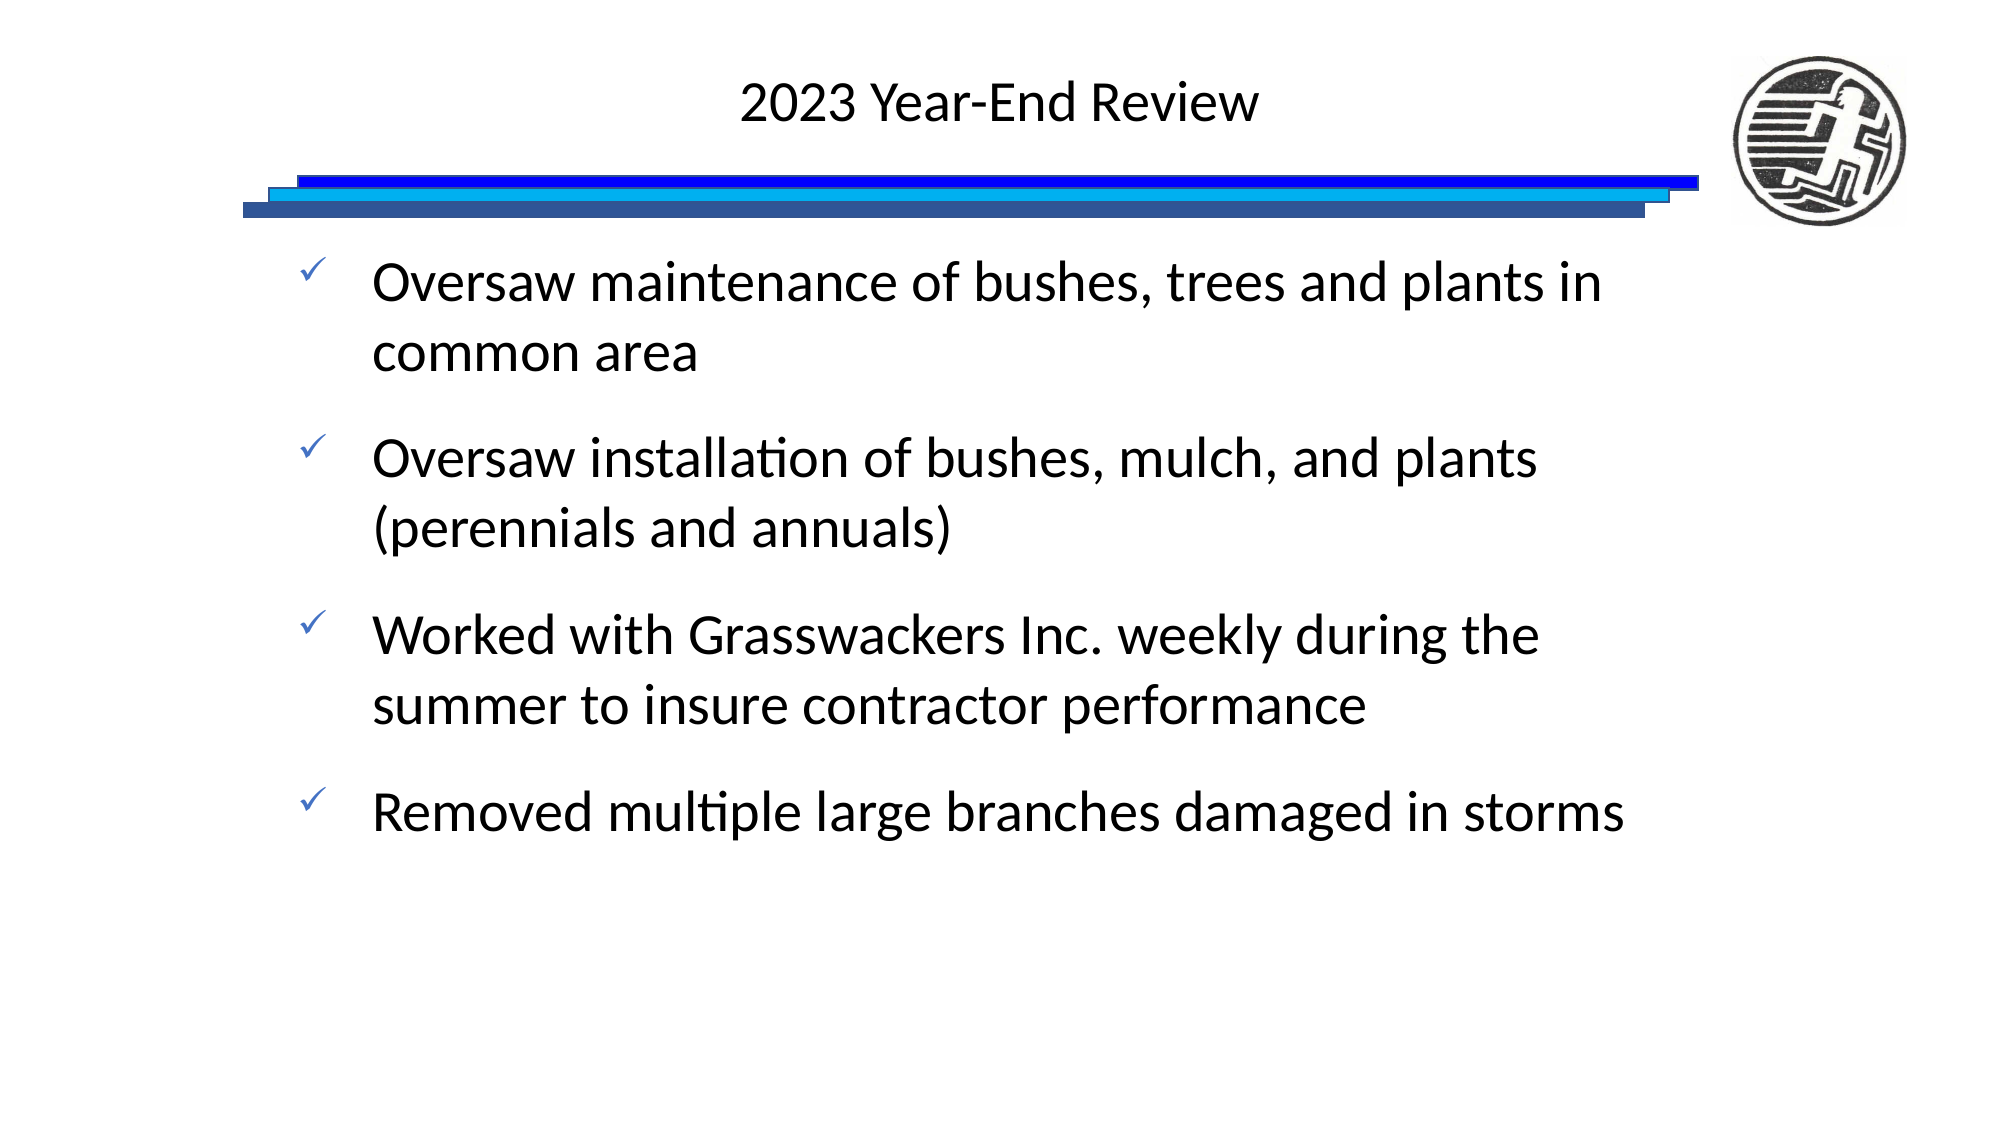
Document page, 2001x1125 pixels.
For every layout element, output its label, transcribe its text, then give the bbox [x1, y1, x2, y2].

text_box Oversaw maintenance of bushes, trees and plants in common area Oversaw installation of bushes, mulch, and plants (perennials and annuals) Worked with Grasswackers Inc. weekly during the summer to insure contractor performance Removed multiple large branches damaged in storms [282, 235, 1708, 1123]
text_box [243, 175, 1698, 217]
text_box 2023 Year-End Review [549, 56, 1450, 141]
picture [1731, 56, 1907, 227]
